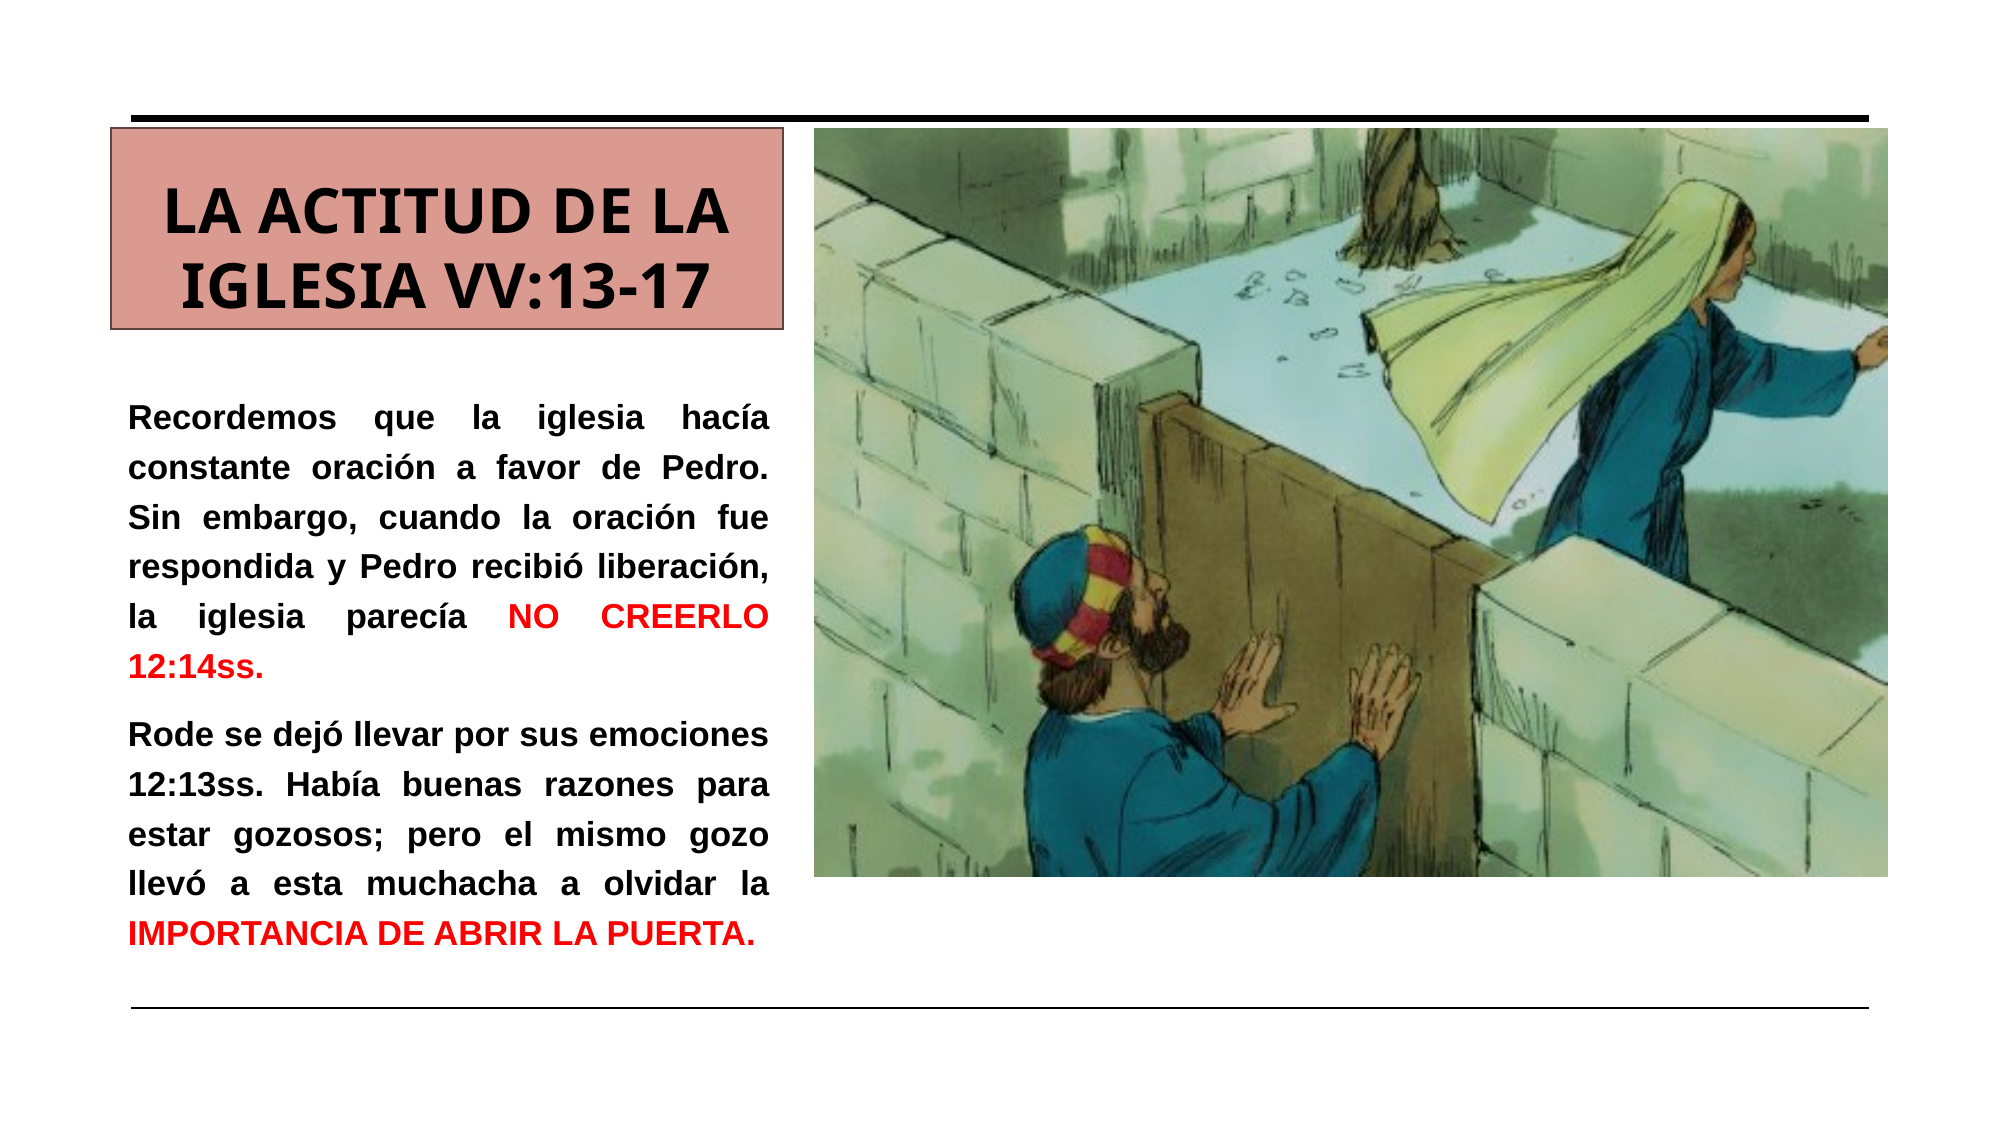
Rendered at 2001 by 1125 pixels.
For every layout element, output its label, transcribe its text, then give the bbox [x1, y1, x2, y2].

title LA ACTITUD DE LA IGLESIA VV:13-17 [110, 127, 784, 330]
list Recordemos que la iglesia hacía constante oración a favor de Pedro. Sin embargo, cuando la oración fue respondida y Pedro recibió liberación, la iglesia parecía NO CREERLO 12:14ss. Rode se dejó llevar por sus emociones 12:13ss. Había buenas razones para estar gozosos; pero el mismo gozo llevó a esta muchacha a olvidar la IMPORTANCIA DE ABRIR LA PUERTA. [112, 379, 785, 963]
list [814, 128, 1888, 877]
